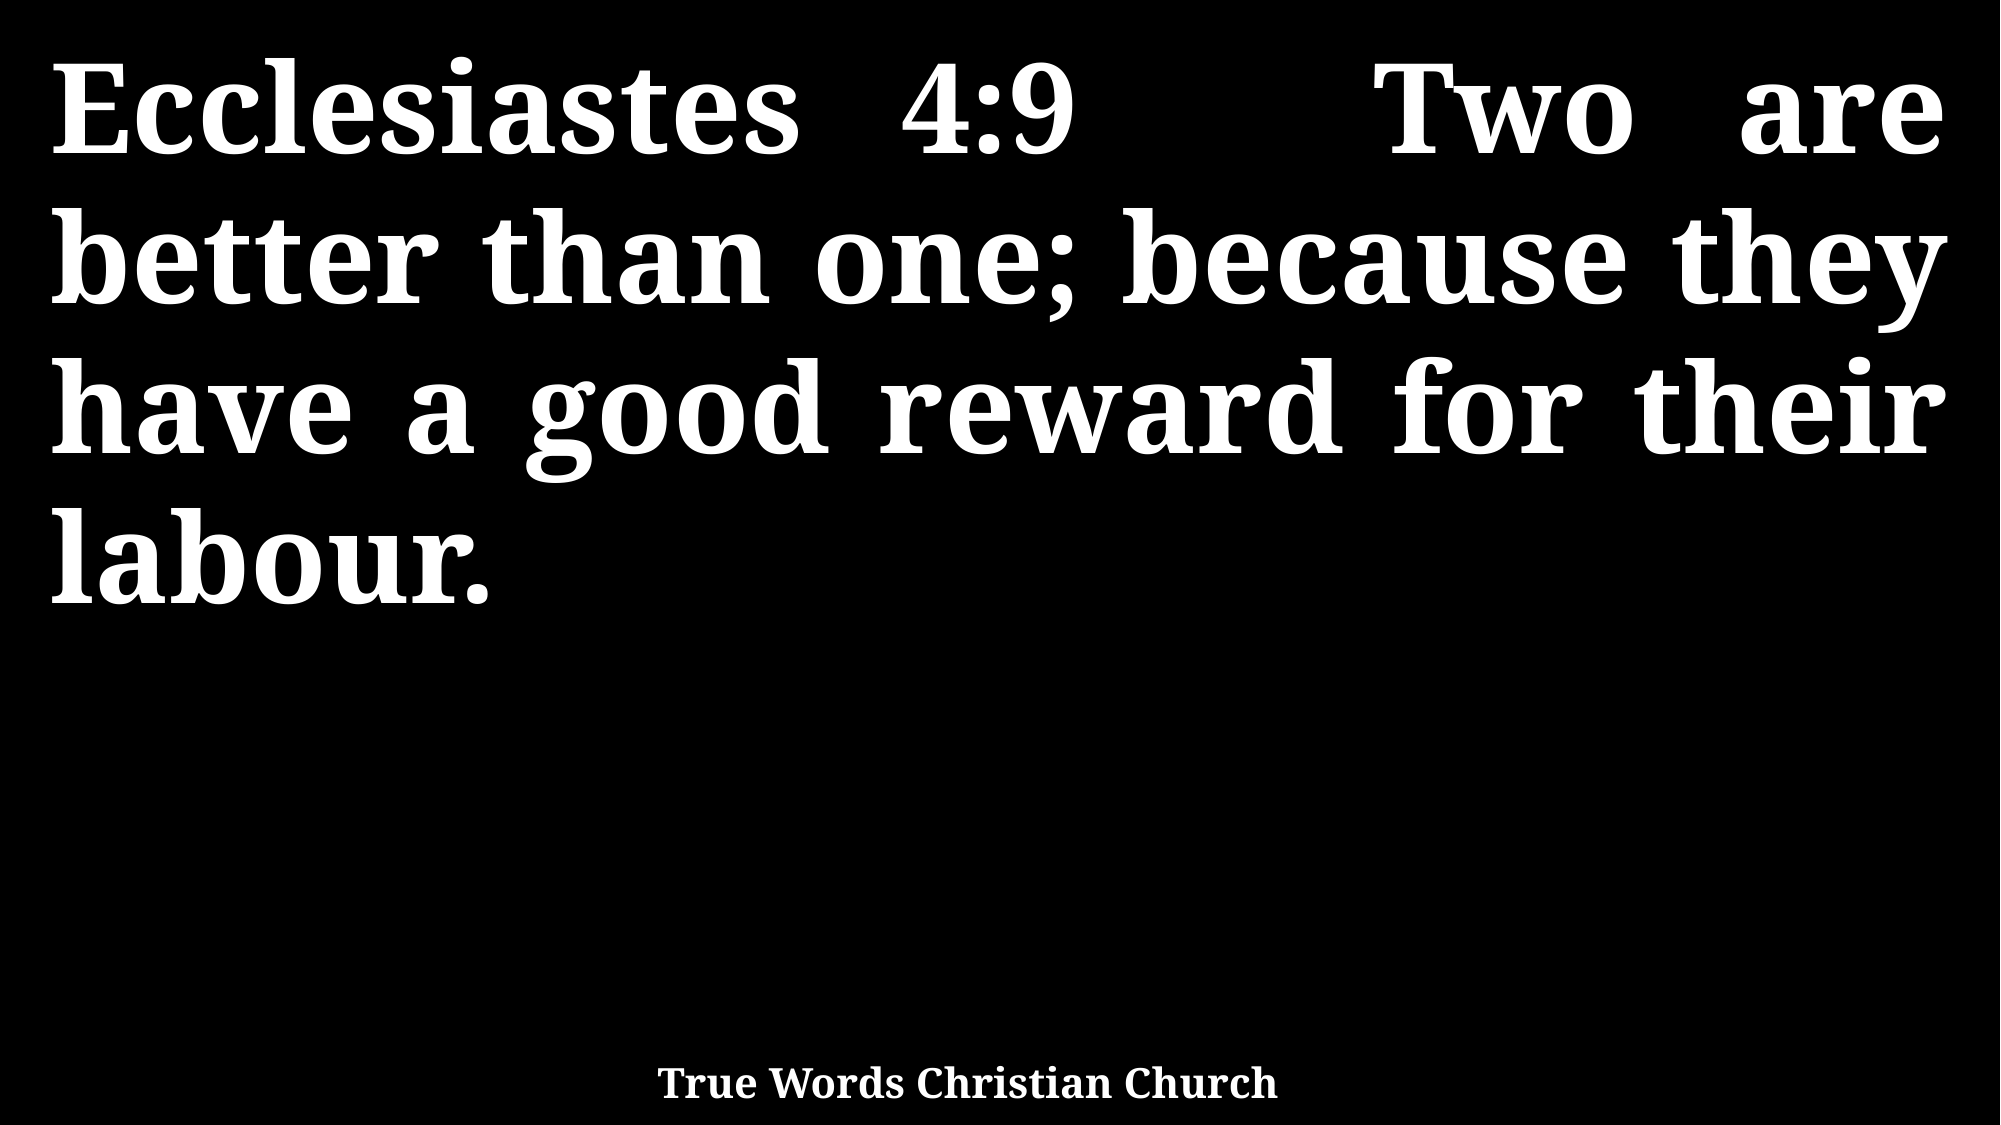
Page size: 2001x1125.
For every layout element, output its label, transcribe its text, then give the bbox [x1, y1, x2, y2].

text_box True Words Christian Church [642, 1049, 1294, 1114]
text_box Ecclesiastes 4:9 Two are better than one; because they have a good reward for their labour. [35, 21, 1965, 636]
